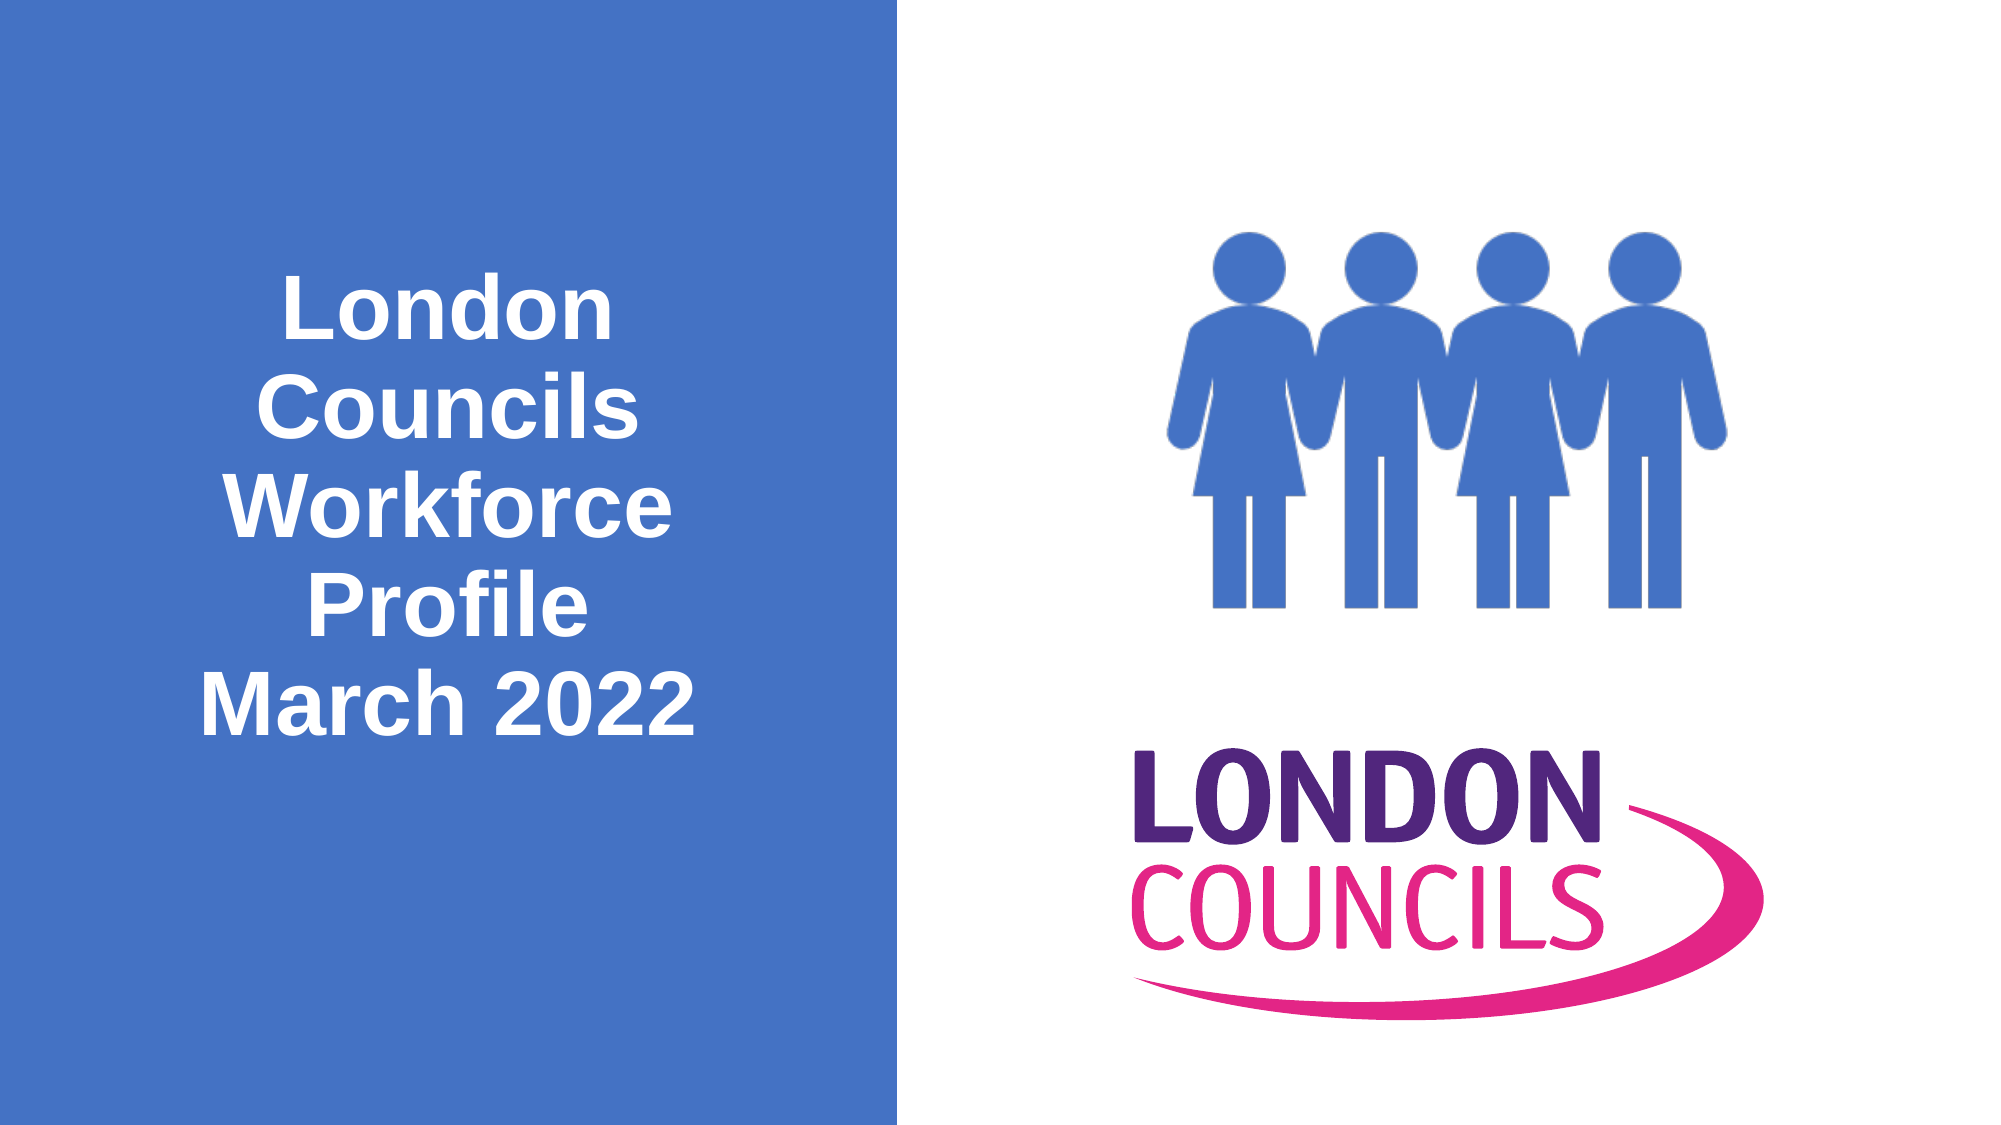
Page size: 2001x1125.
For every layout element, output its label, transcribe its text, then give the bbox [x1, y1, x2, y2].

text_box [0, 0, 898, 1125]
title London Councils Workforce Profile March 2022 [101, 104, 796, 1021]
picture [1131, 748, 1764, 1020]
picture [1131, 104, 1764, 737]
